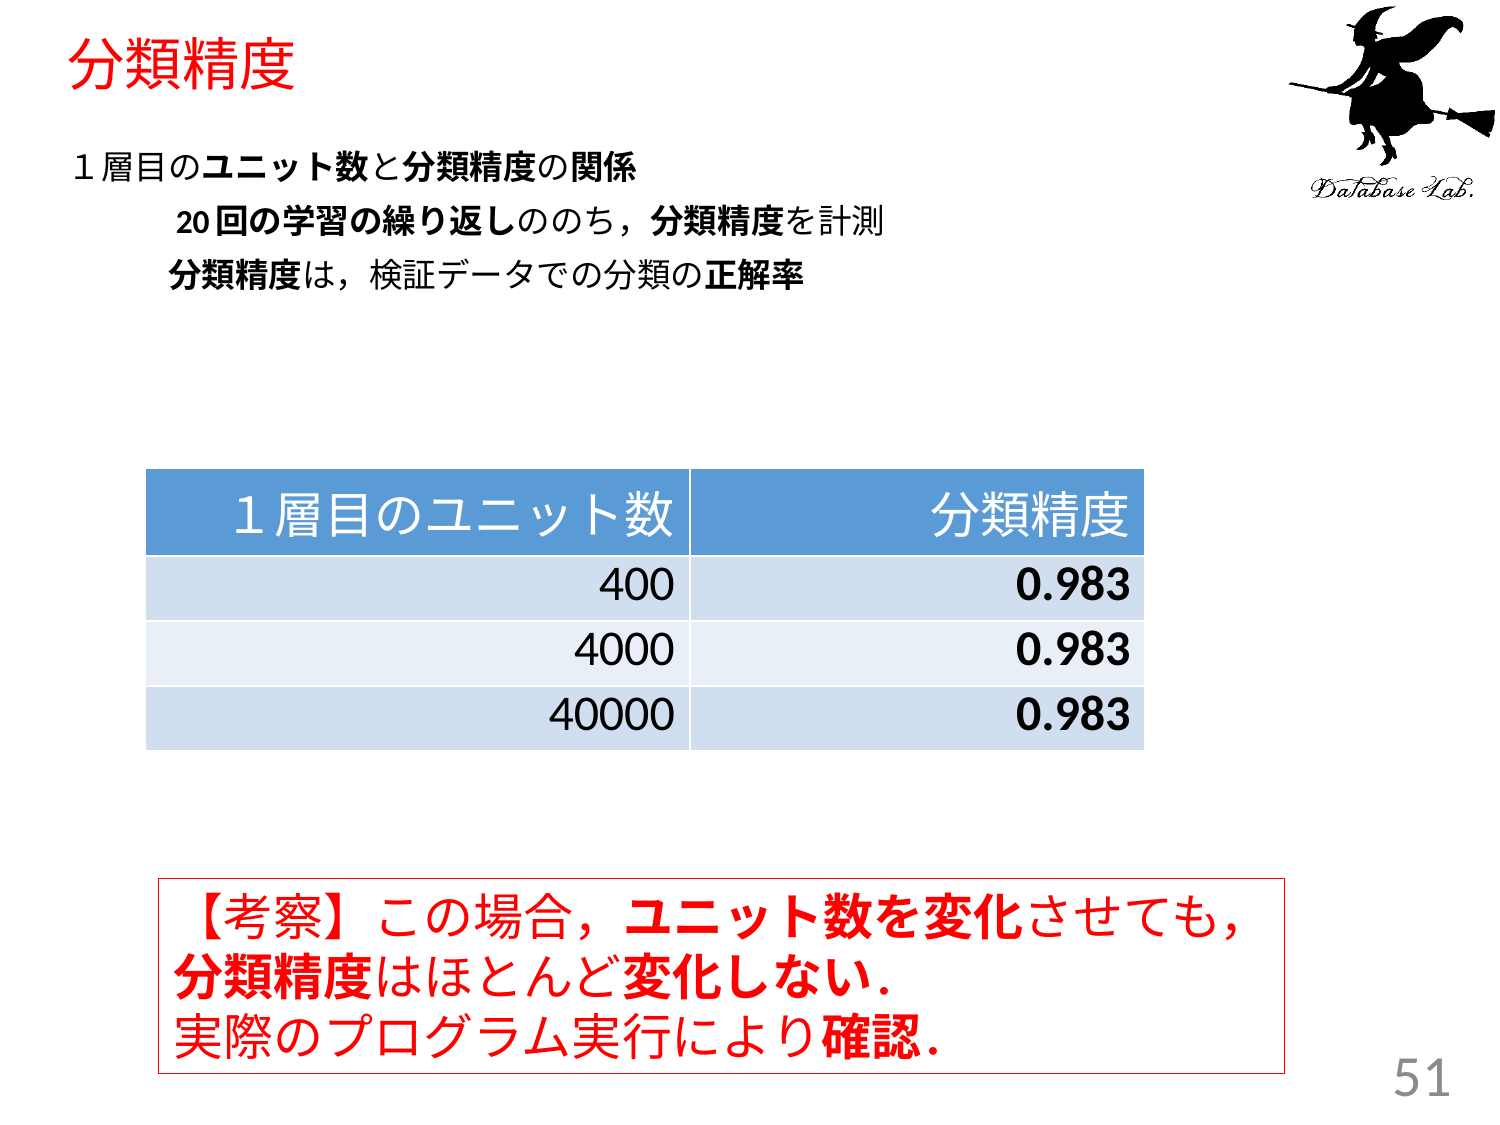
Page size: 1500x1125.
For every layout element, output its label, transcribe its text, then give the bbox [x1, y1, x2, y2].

text_box 【考察】この場合，ユニット数を変化させても， 分類精度はほとんど変化しない． 実際のプログラム実行により確認． [158, 878, 1285, 1074]
table_cell 40000 [146, 687, 689, 750]
title 分類精度 [52, 28, 1441, 106]
table_cell 4000 [146, 622, 689, 685]
table_cell 0.983 [691, 687, 1144, 750]
table_cell 0.983 [691, 557, 1144, 620]
list １層目のユニット数と分類精度の関係 20回の学習の繰り返しののち，分類精度を計測 分類精度は，検証データでの分類の正解率 [52, 138, 1441, 357]
table_cell 400 [146, 557, 689, 620]
slide_number 51 [1129, 1042, 1467, 1103]
table_header 分類精度 [691, 469, 1144, 555]
table_header １層目のユニット数 [146, 469, 689, 555]
table_cell 0.983 [691, 622, 1144, 685]
picture [1284, 2, 1499, 204]
